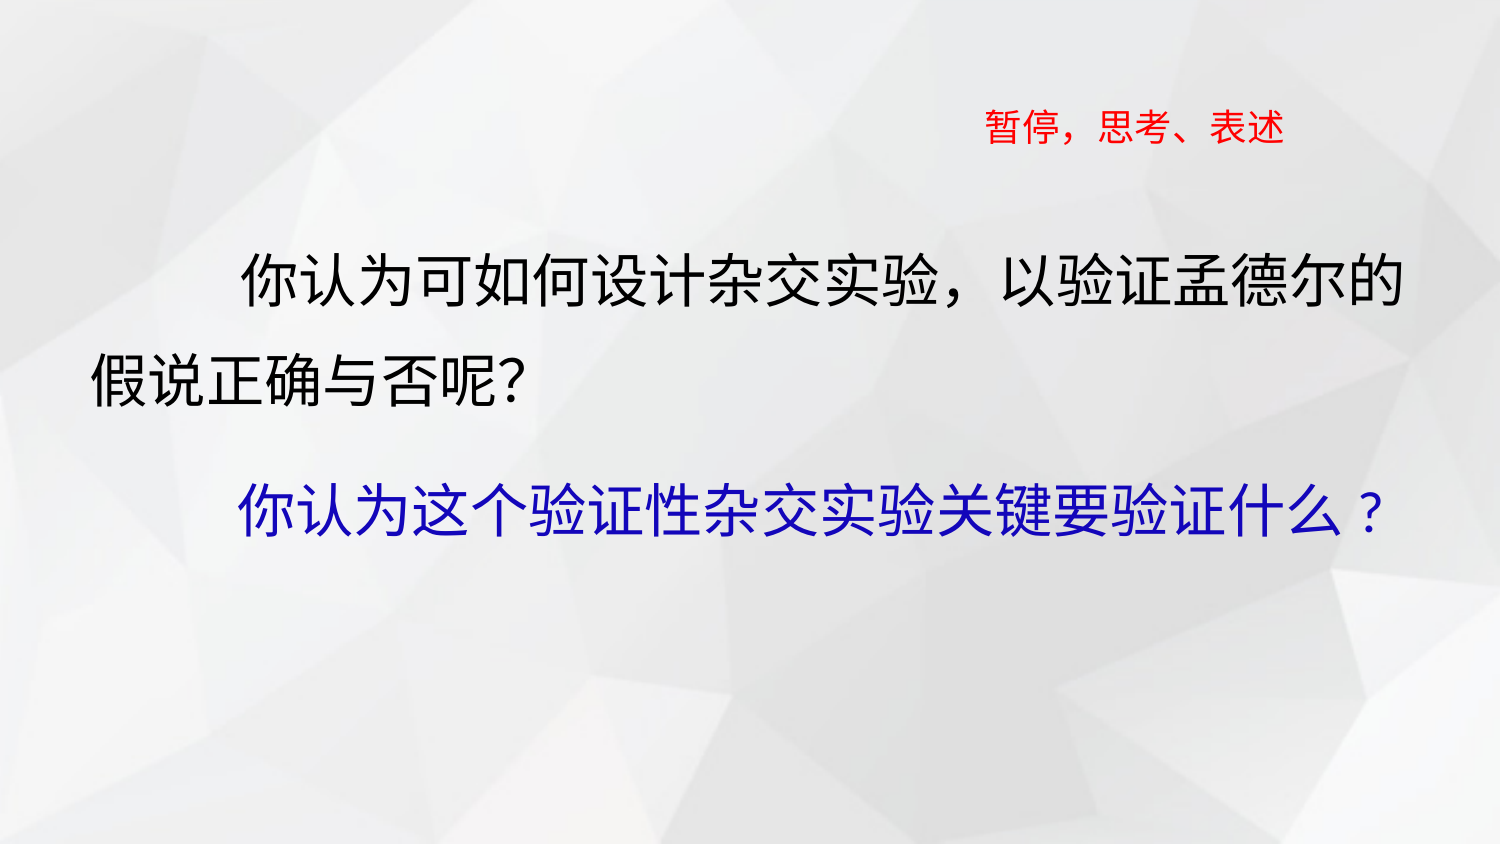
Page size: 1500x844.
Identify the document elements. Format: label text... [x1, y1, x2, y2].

text_box 暂停，思考、表述 [969, 96, 1370, 157]
text_box 你认为这个验证性杂交实验关键要验证什么? [216, 466, 1379, 552]
picture [0, 0, 1500, 844]
list 你认为可如何设计杂交实验，以验证孟德尔的假说正确与否呢？ [74, 196, 1426, 754]
